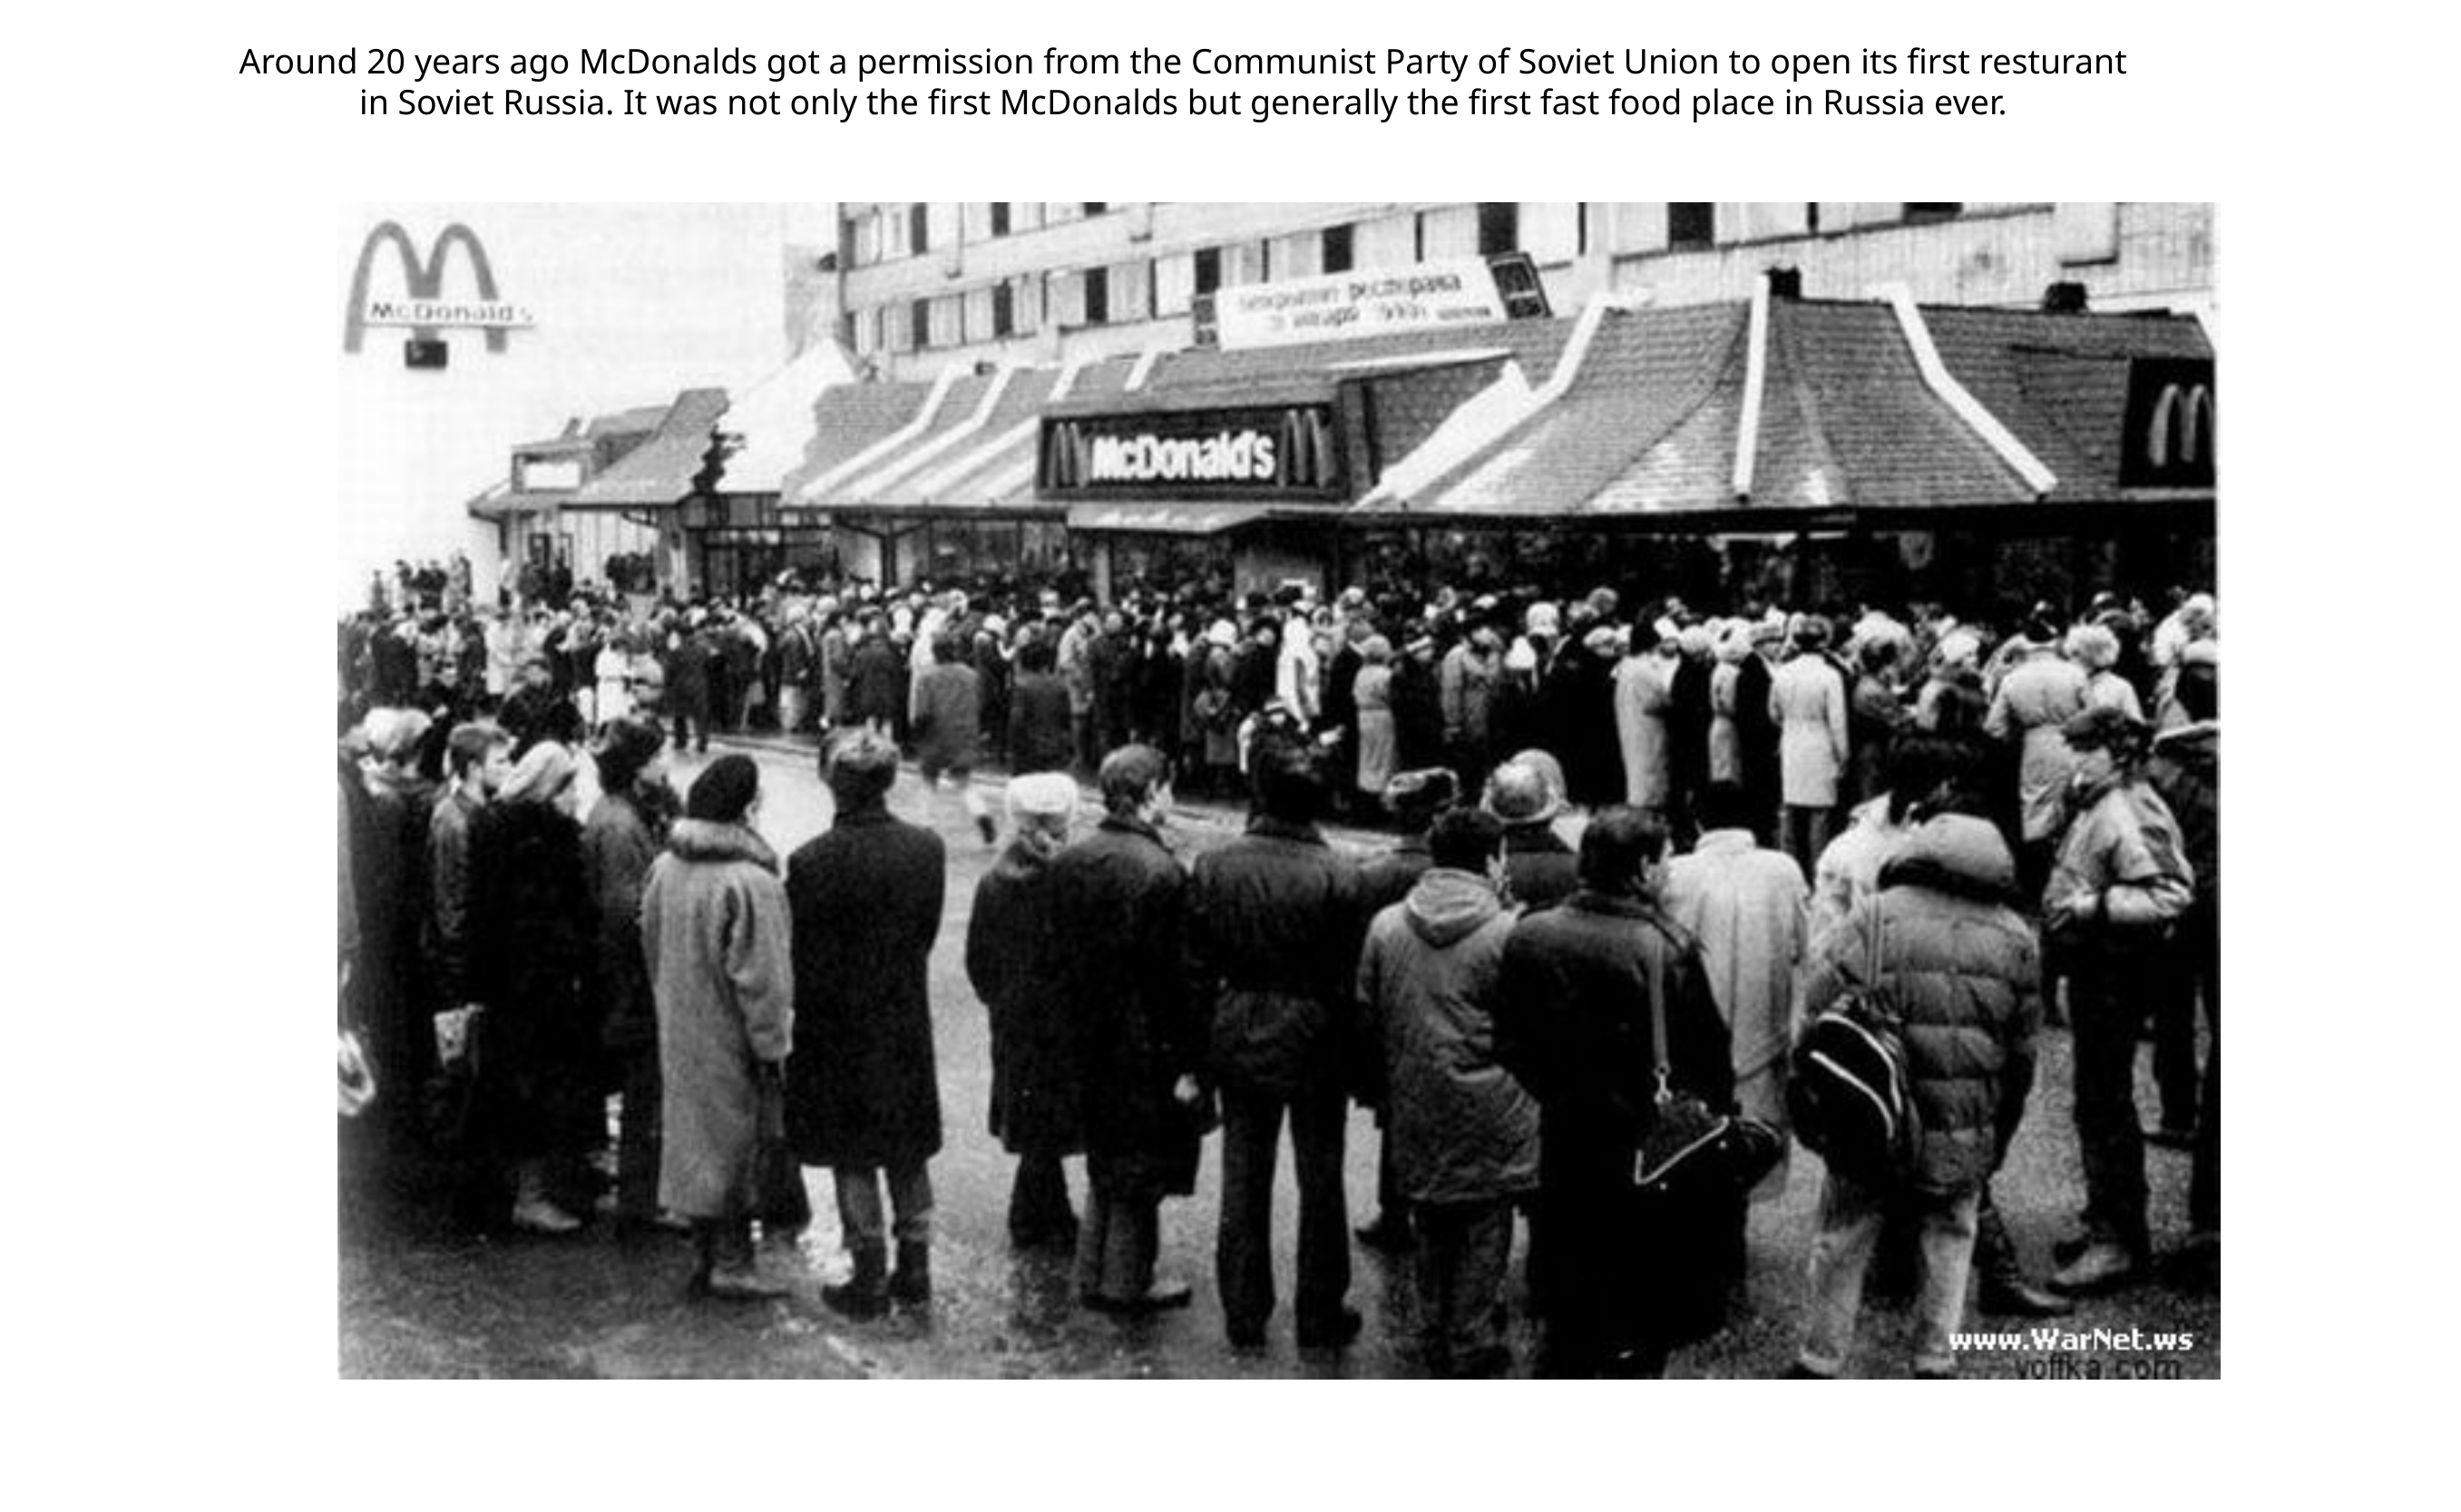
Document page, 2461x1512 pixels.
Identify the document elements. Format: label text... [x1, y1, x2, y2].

text_box Around 20 years ago McDonalds got a permission from the Communist Party of Soviet Union to open its first resturant in Soviet Russia. It was not only the first McDonalds but generally the first fast food place in Russia ever. [211, 34, 2156, 129]
picture [337, 202, 2221, 1380]
